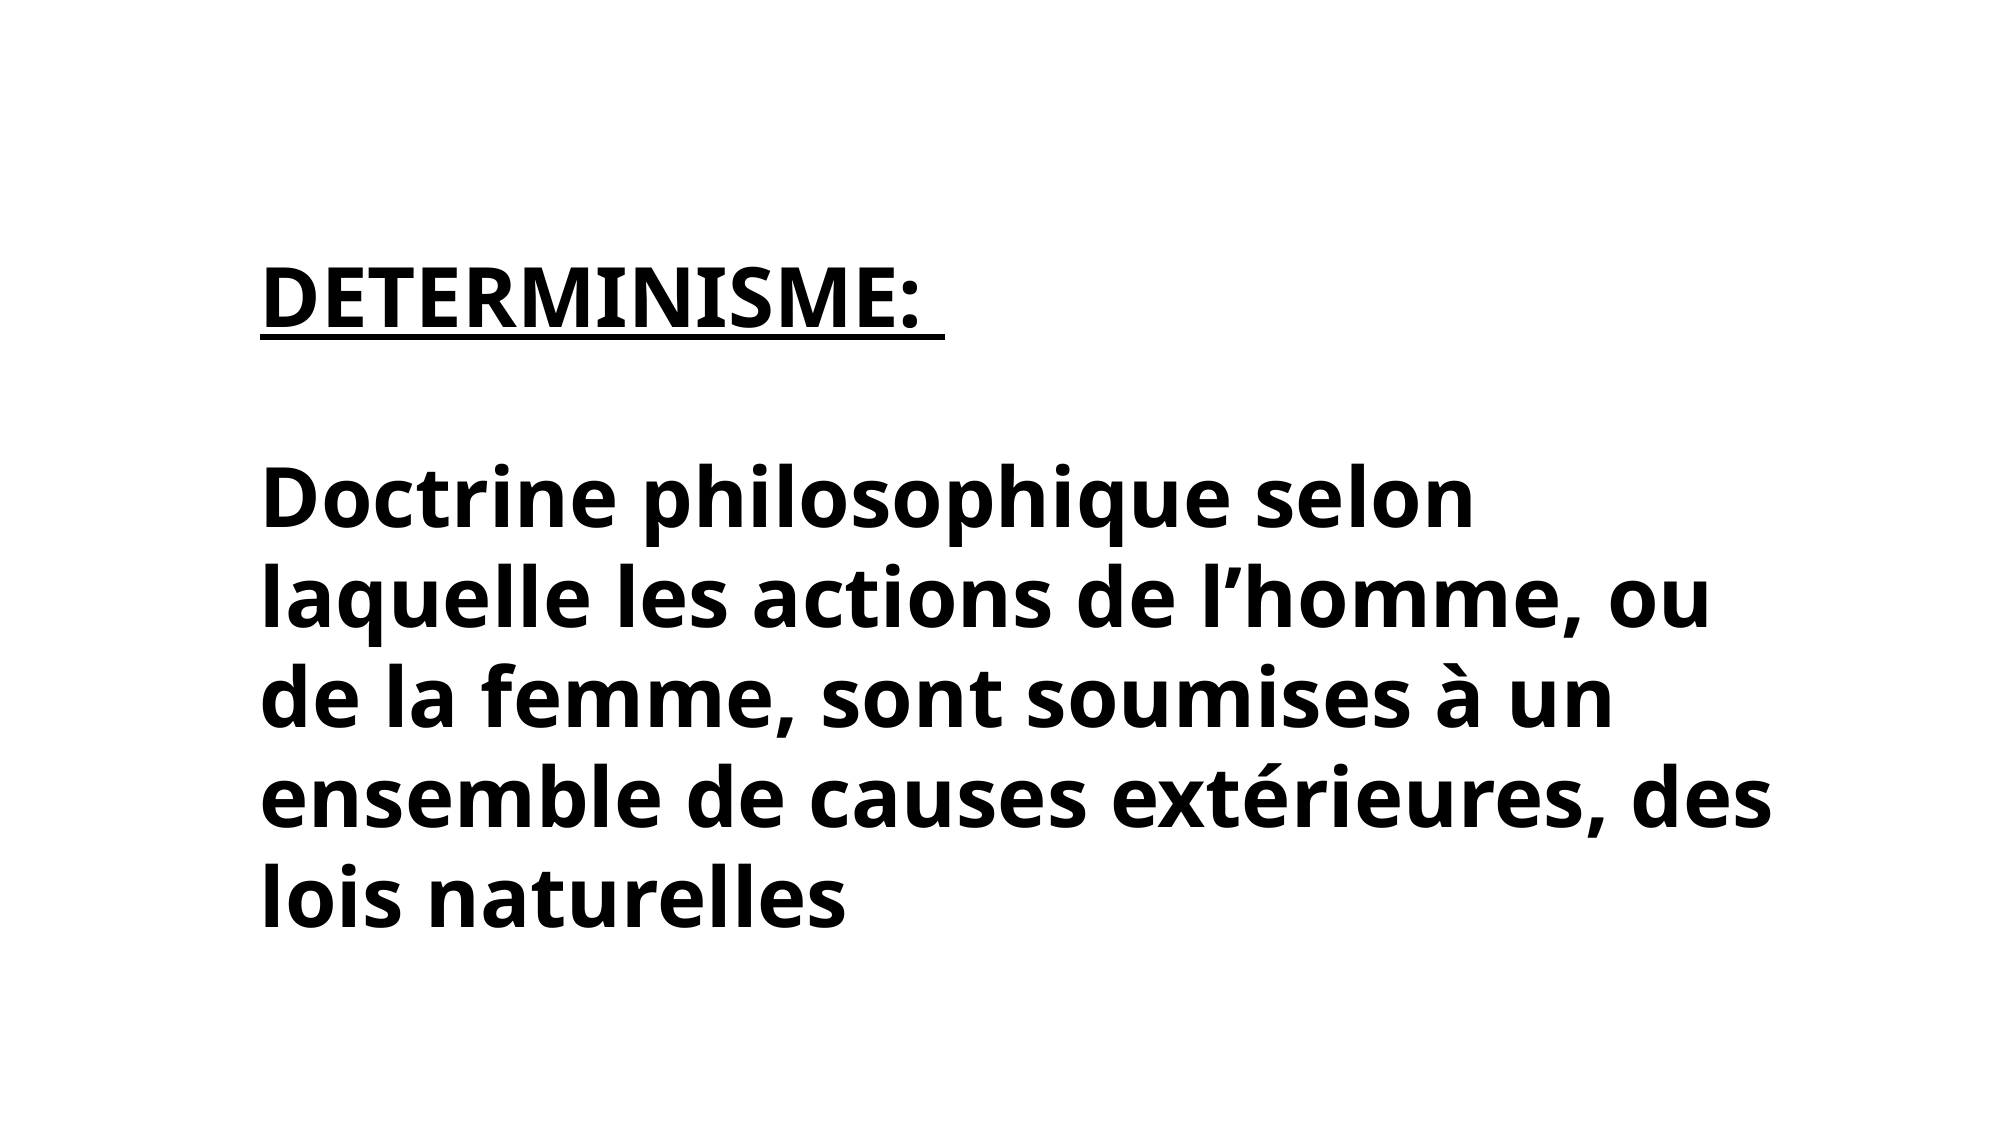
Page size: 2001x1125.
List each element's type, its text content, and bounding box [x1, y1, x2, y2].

text_box DETERMINISME: Doctrine philosophique selon laquelle les actions de l’homme, ou de la femme, sont soumises à un ensemble de causes extérieures, des lois naturelles [244, 236, 1819, 952]
